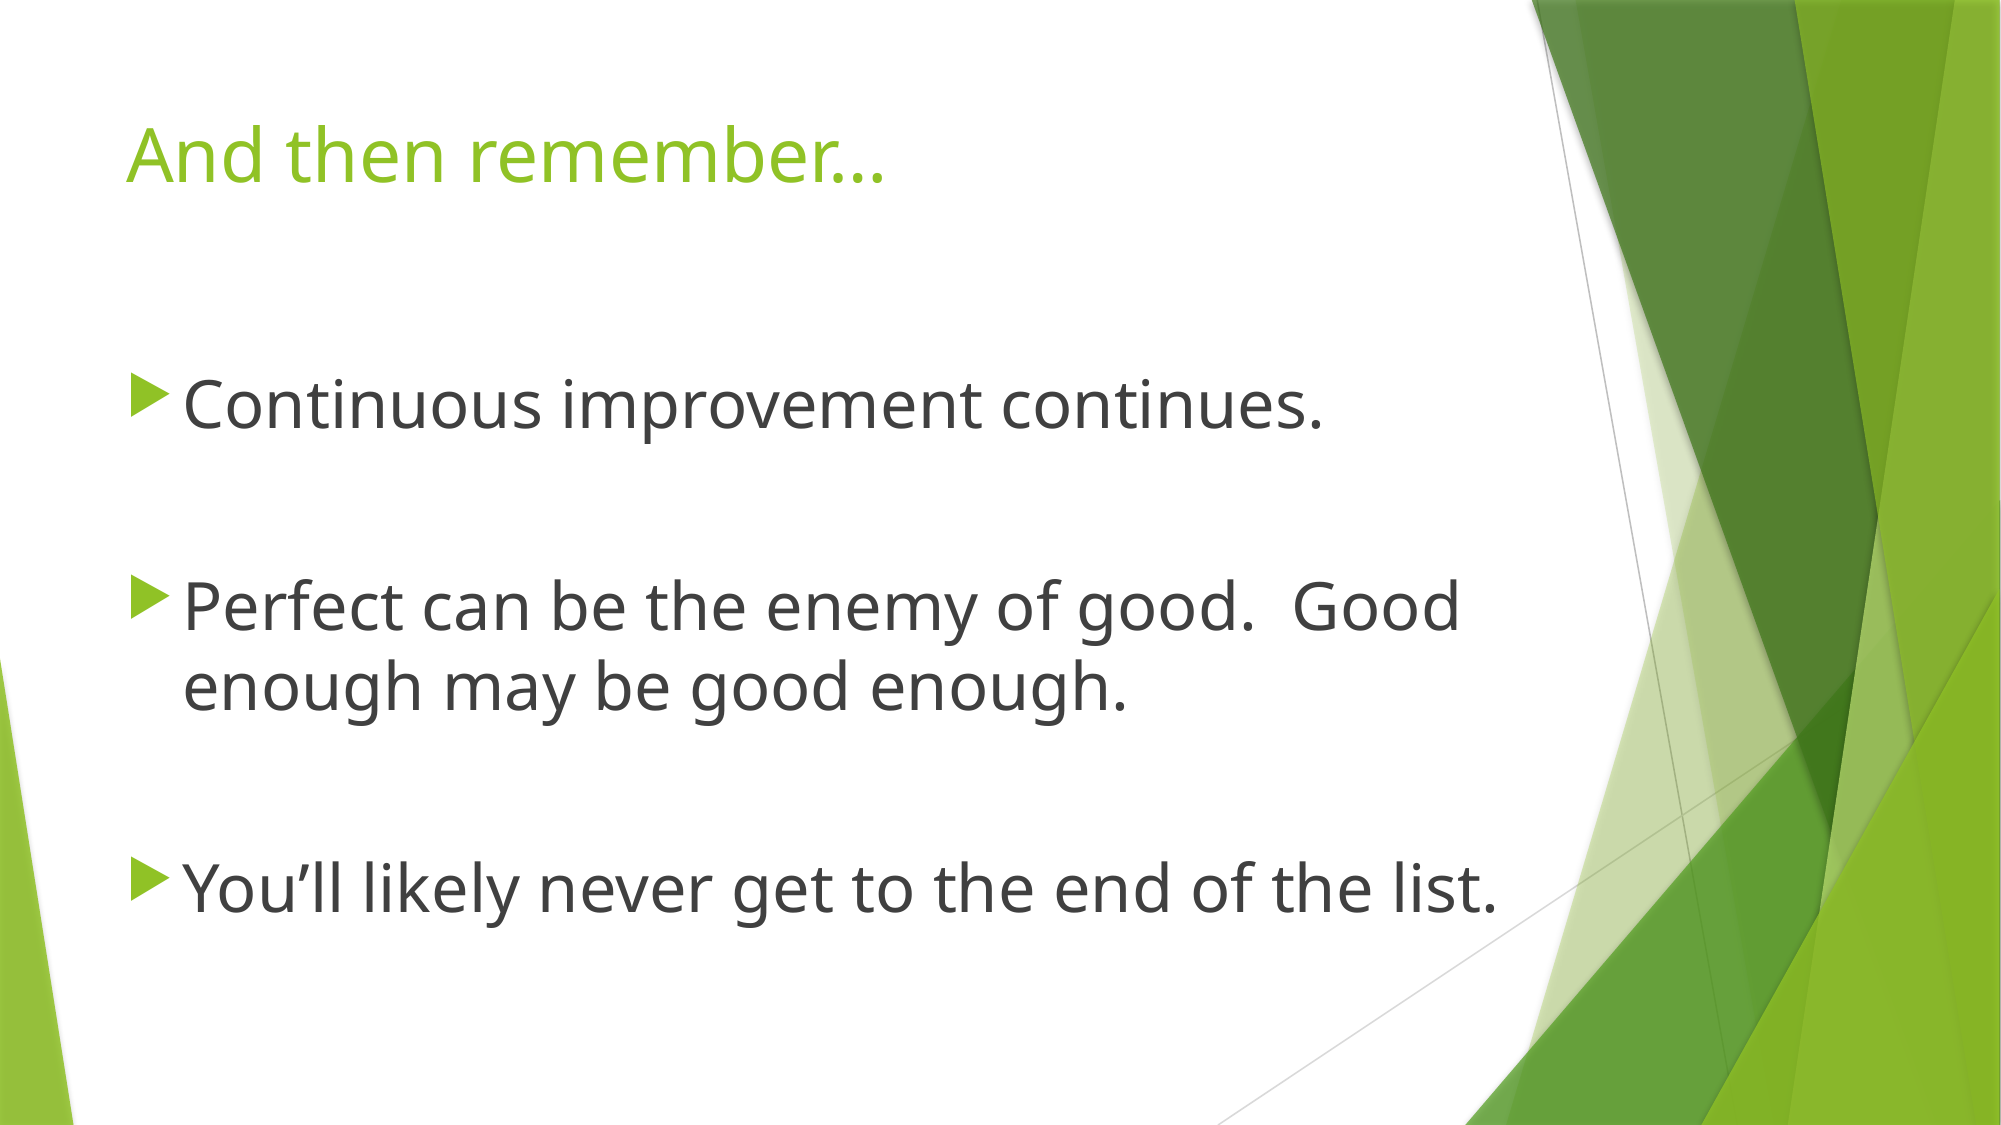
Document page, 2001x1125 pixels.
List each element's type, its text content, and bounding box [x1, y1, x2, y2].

title And then remember… [111, 99, 1522, 317]
list Continuous improvement continues. Perfect can be the enemy of good. Good enough may be good enough. You’ll likely never get to the end of the list. [111, 354, 1522, 992]
